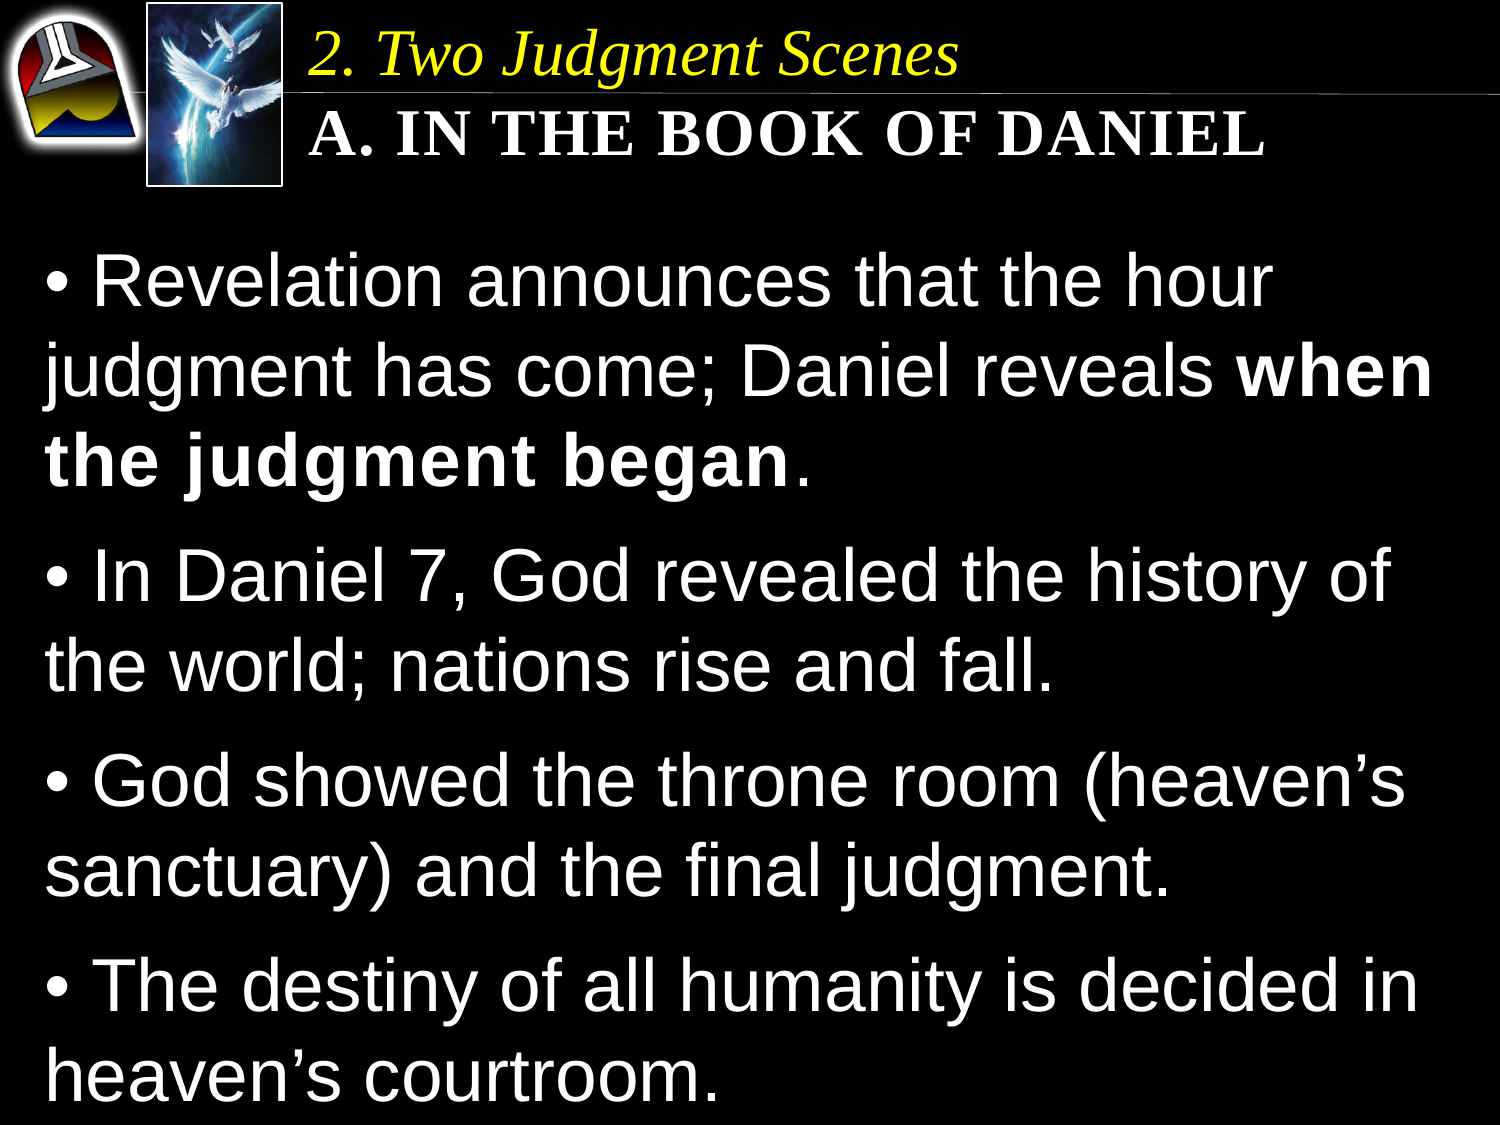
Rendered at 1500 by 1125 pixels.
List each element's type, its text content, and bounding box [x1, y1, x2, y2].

text_box 2. Two Judgment Scenes a. In the Book of Daniel [287, 1, 1500, 176]
picture [0, 0, 157, 159]
text_box • Revelation announces that the hour judgment has come; Daniel reveals when the judgment began. • In Daniel 7, God revealed the history of the world; nations rise and fall. • God showed the throne room (heaven’s sanctuary) and the final judgment. • The destiny of all humanity is decided in heaven’s courtroom. [0, 223, 1500, 1124]
picture [148, 4, 281, 185]
